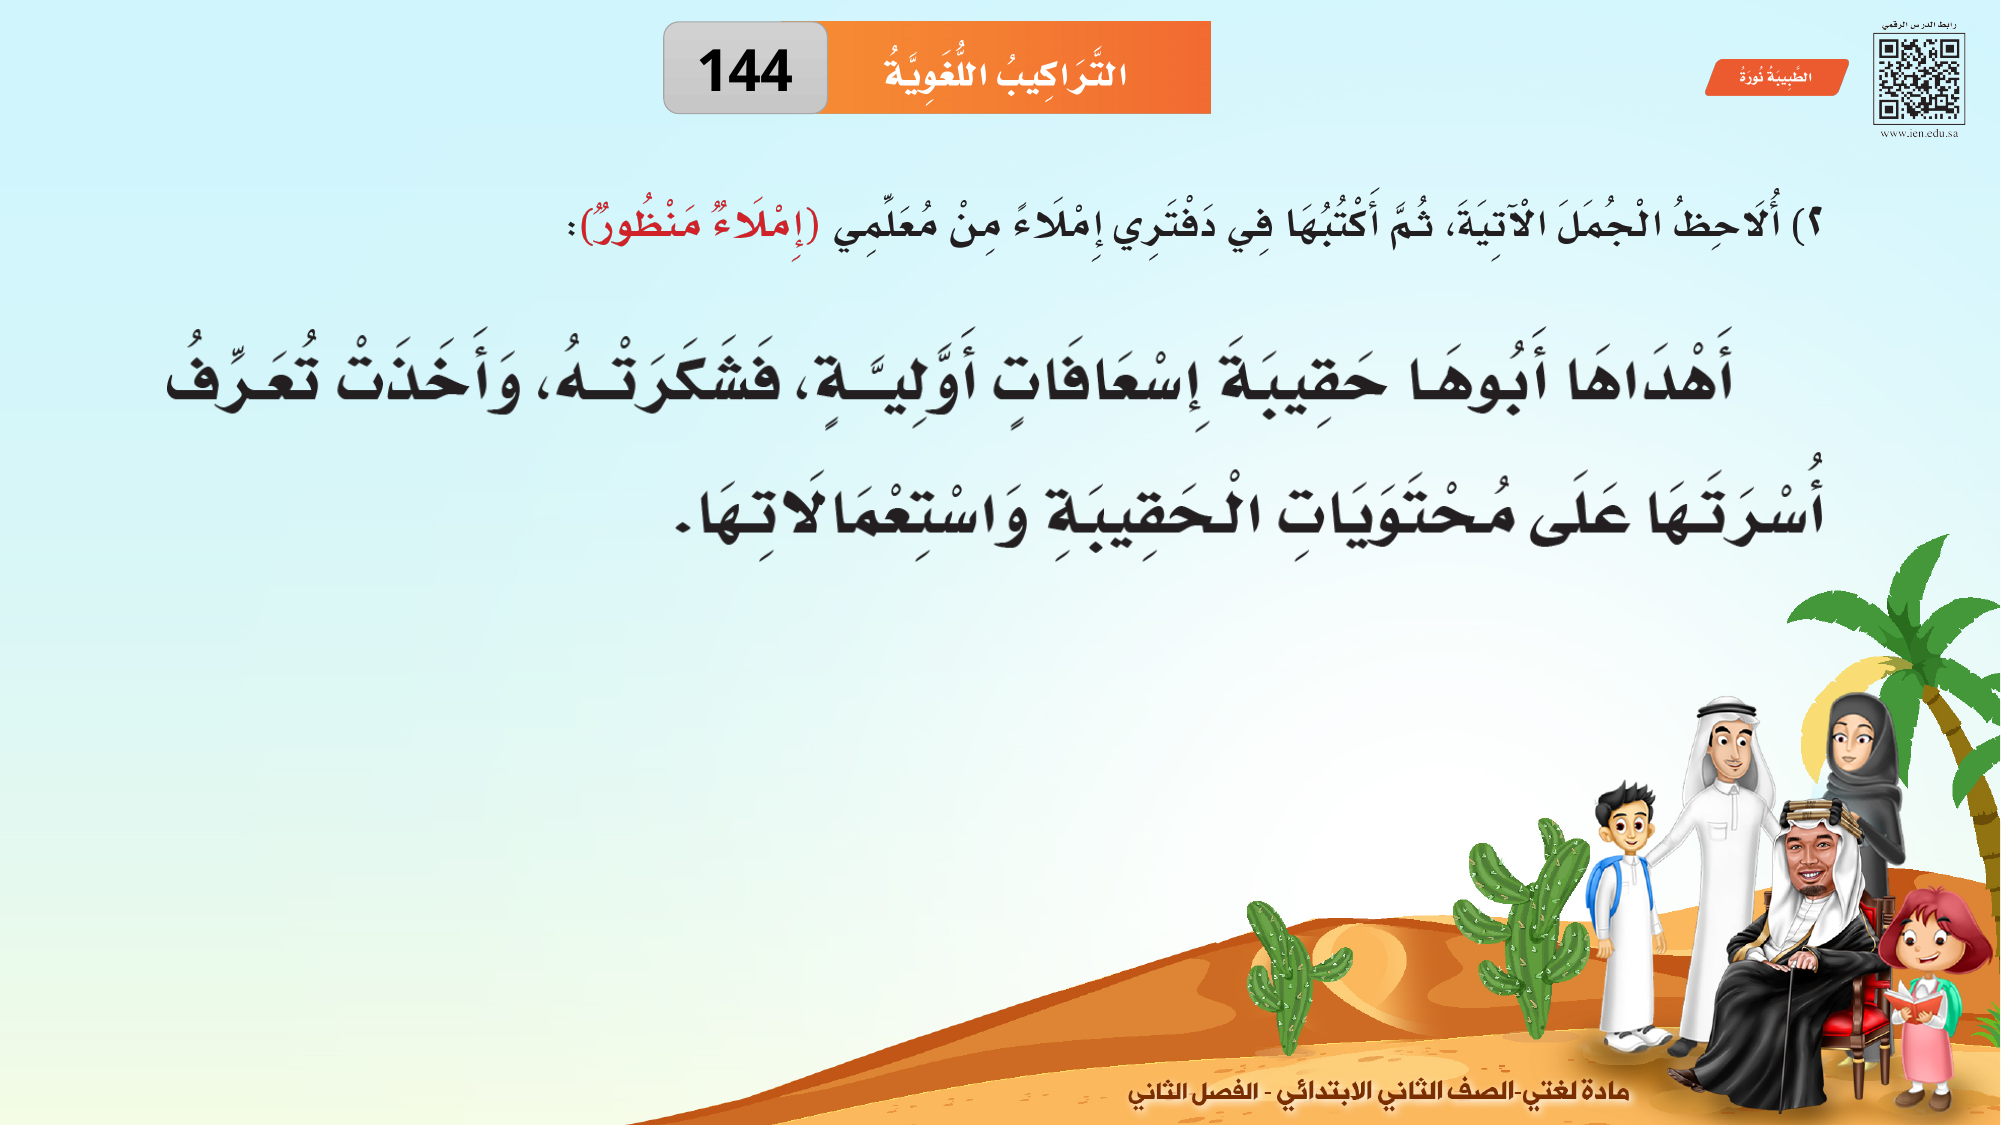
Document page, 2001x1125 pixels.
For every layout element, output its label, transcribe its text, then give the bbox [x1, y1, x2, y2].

picture [0, 0, 2001, 1125]
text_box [1705, 15, 1975, 147]
text_box 144 [663, 21, 813, 115]
